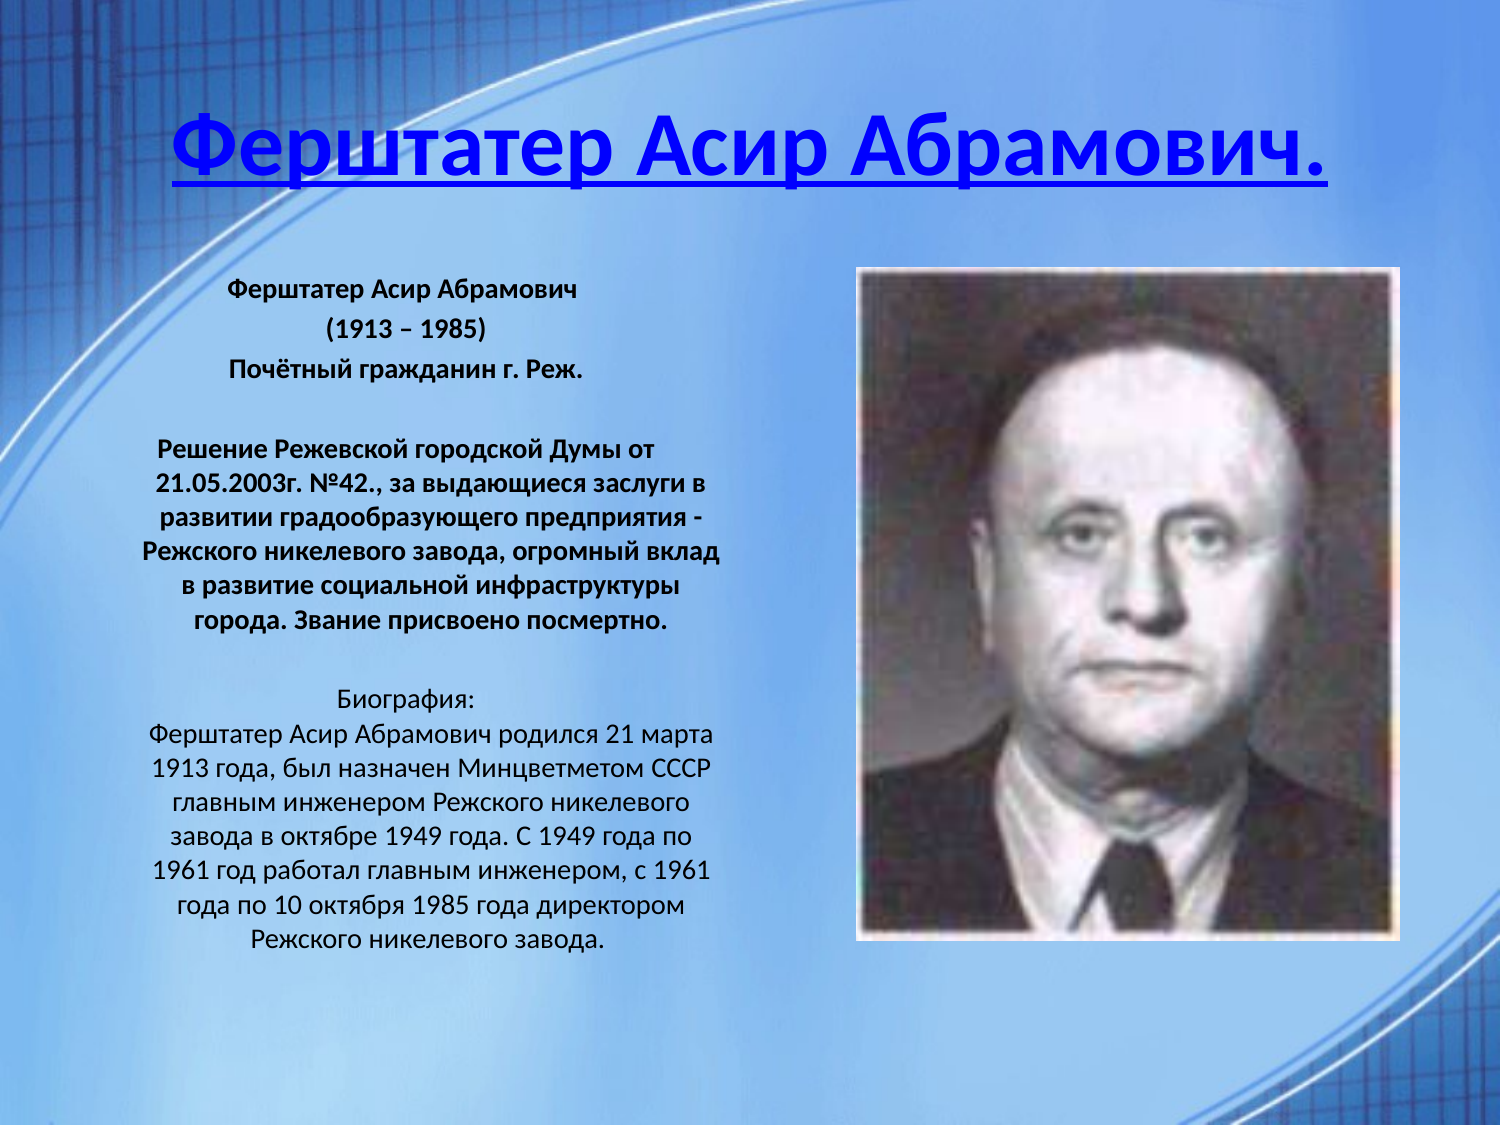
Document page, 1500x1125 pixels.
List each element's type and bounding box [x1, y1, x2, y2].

list [856, 266, 1400, 941]
picture [0, 0, 1500, 1125]
